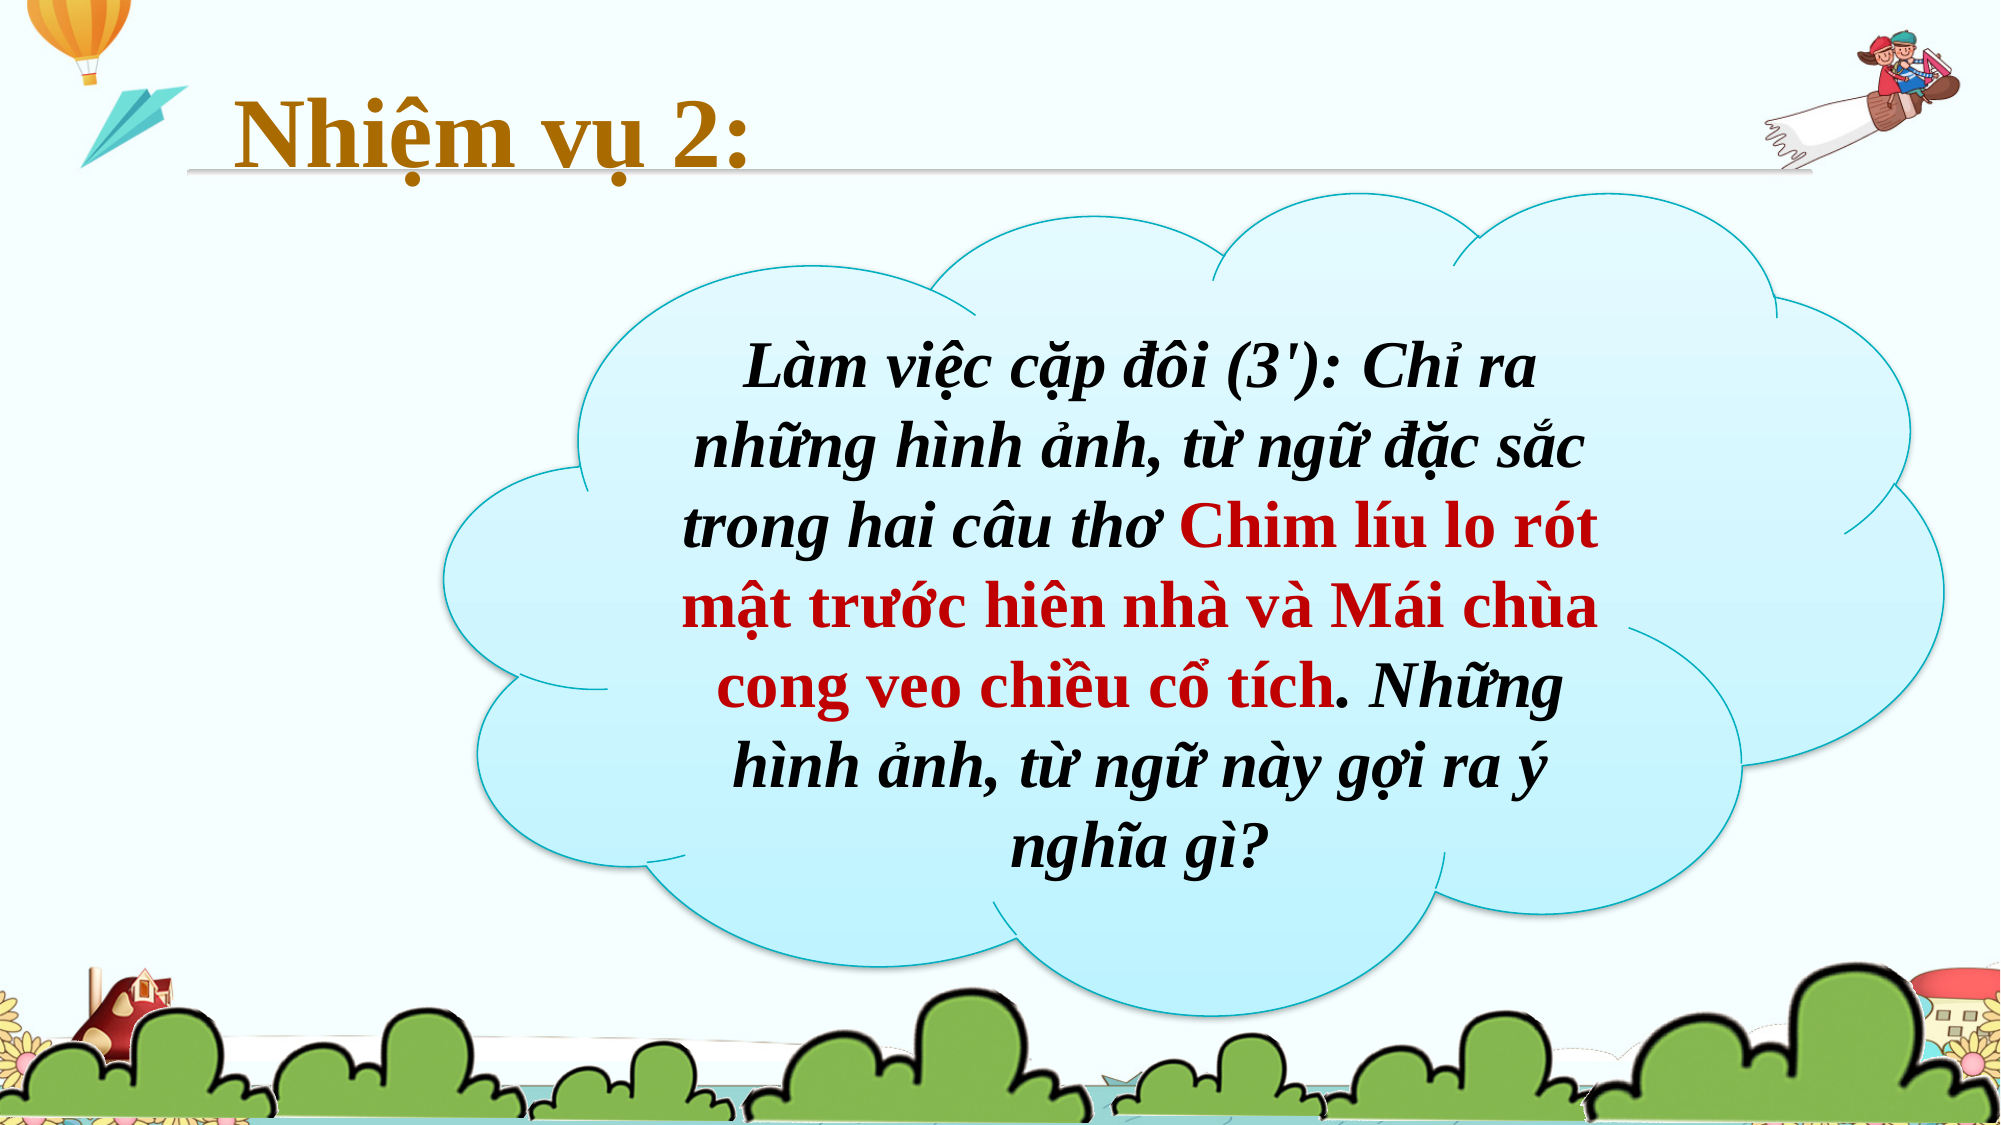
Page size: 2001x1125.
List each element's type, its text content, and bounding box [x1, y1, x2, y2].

slide_number 10 [1099, 1049, 1104, 1110]
text_box Nhiệm vụ 2: [218, 59, 1717, 195]
picture [0, 0, 2001, 1125]
text_box Làm việc cặp đôi (3'): Chỉ ra những hình ảnh, từ ngữ đặc sắc trong hai câu thơ Chim líu lo rót mật trước hiên nhà và Mái chùa cong veo chiều cổ tích. Những hình ảnh, từ ngữ này gợi ra ý nghĩa gì? [442, 192, 1945, 1017]
